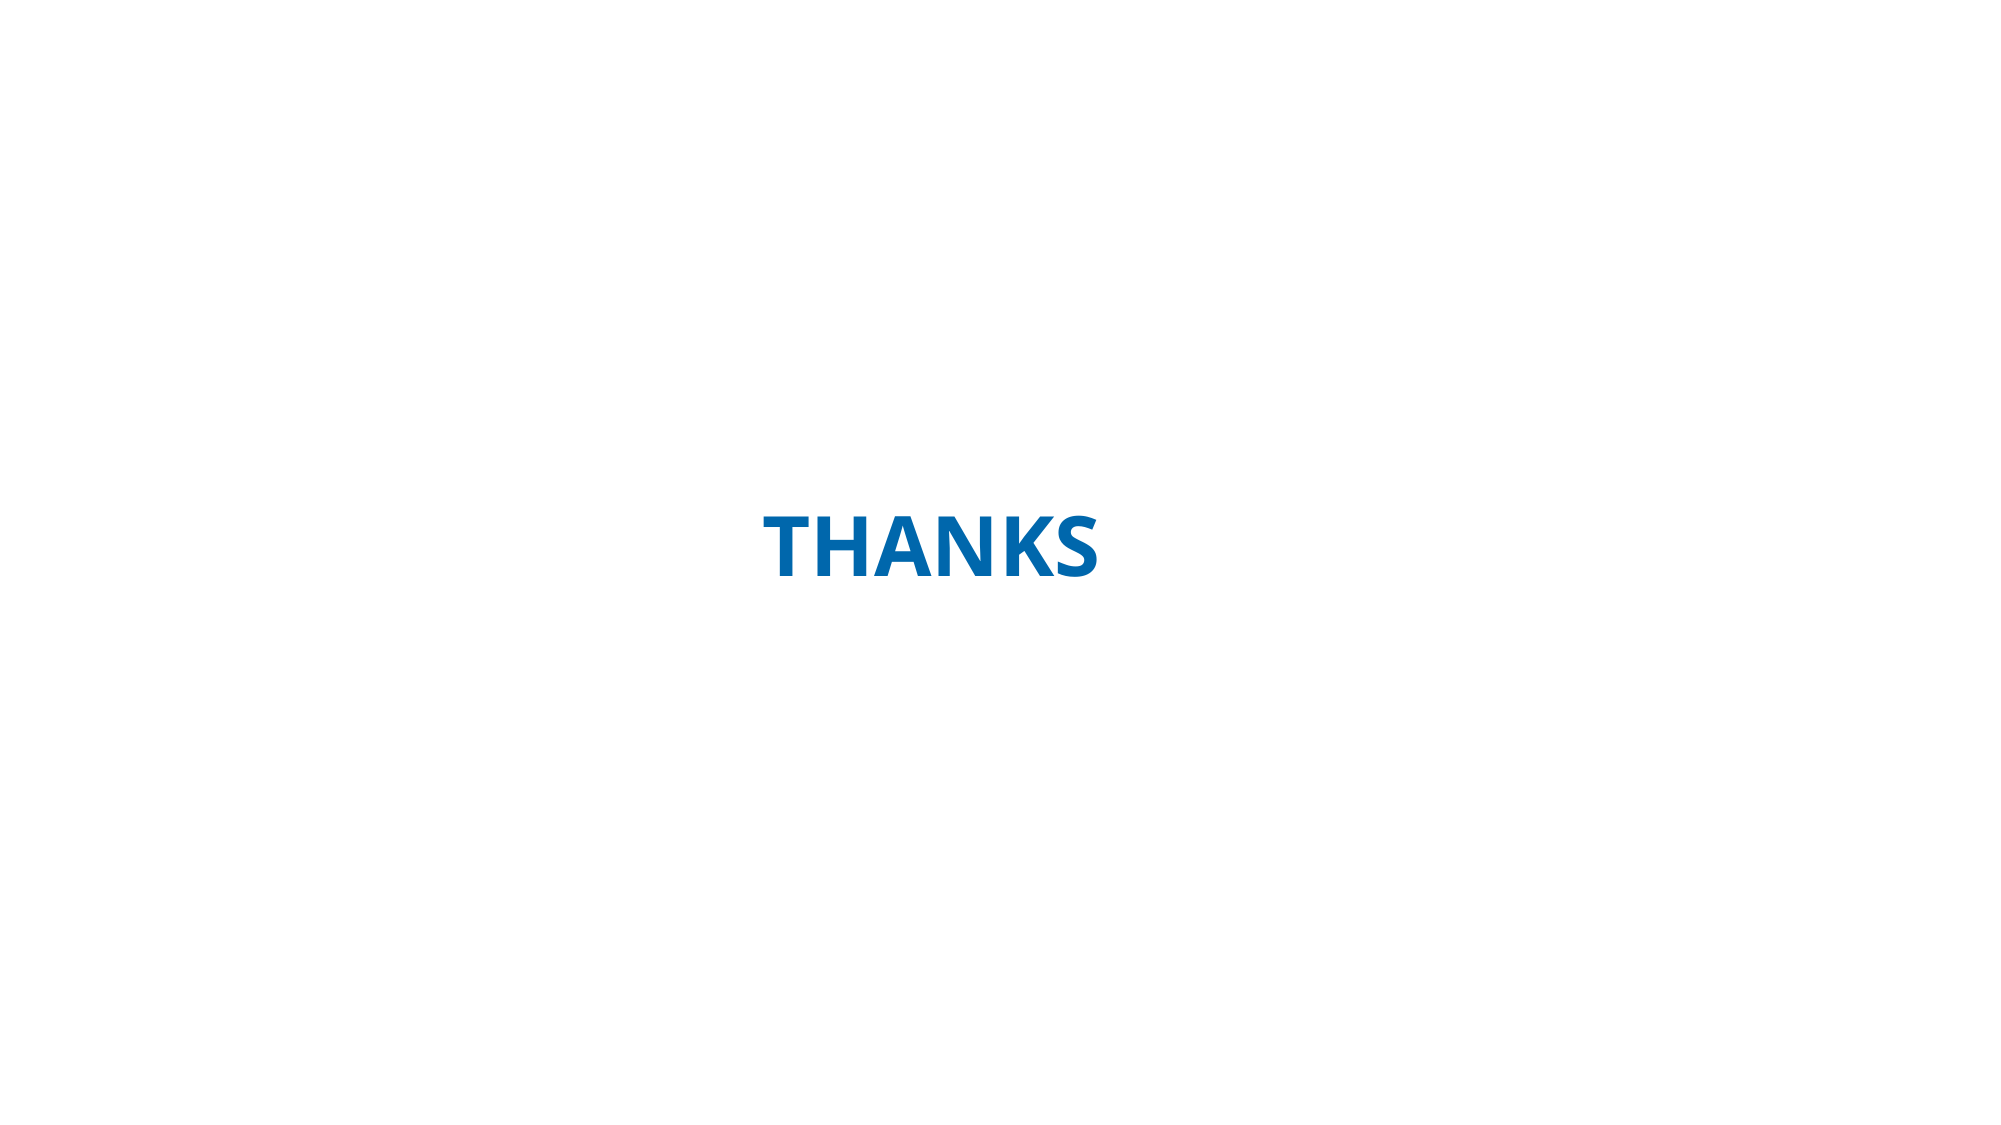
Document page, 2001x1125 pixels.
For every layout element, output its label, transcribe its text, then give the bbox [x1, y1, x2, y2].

text_box THANKS [76, 269, 1877, 1013]
